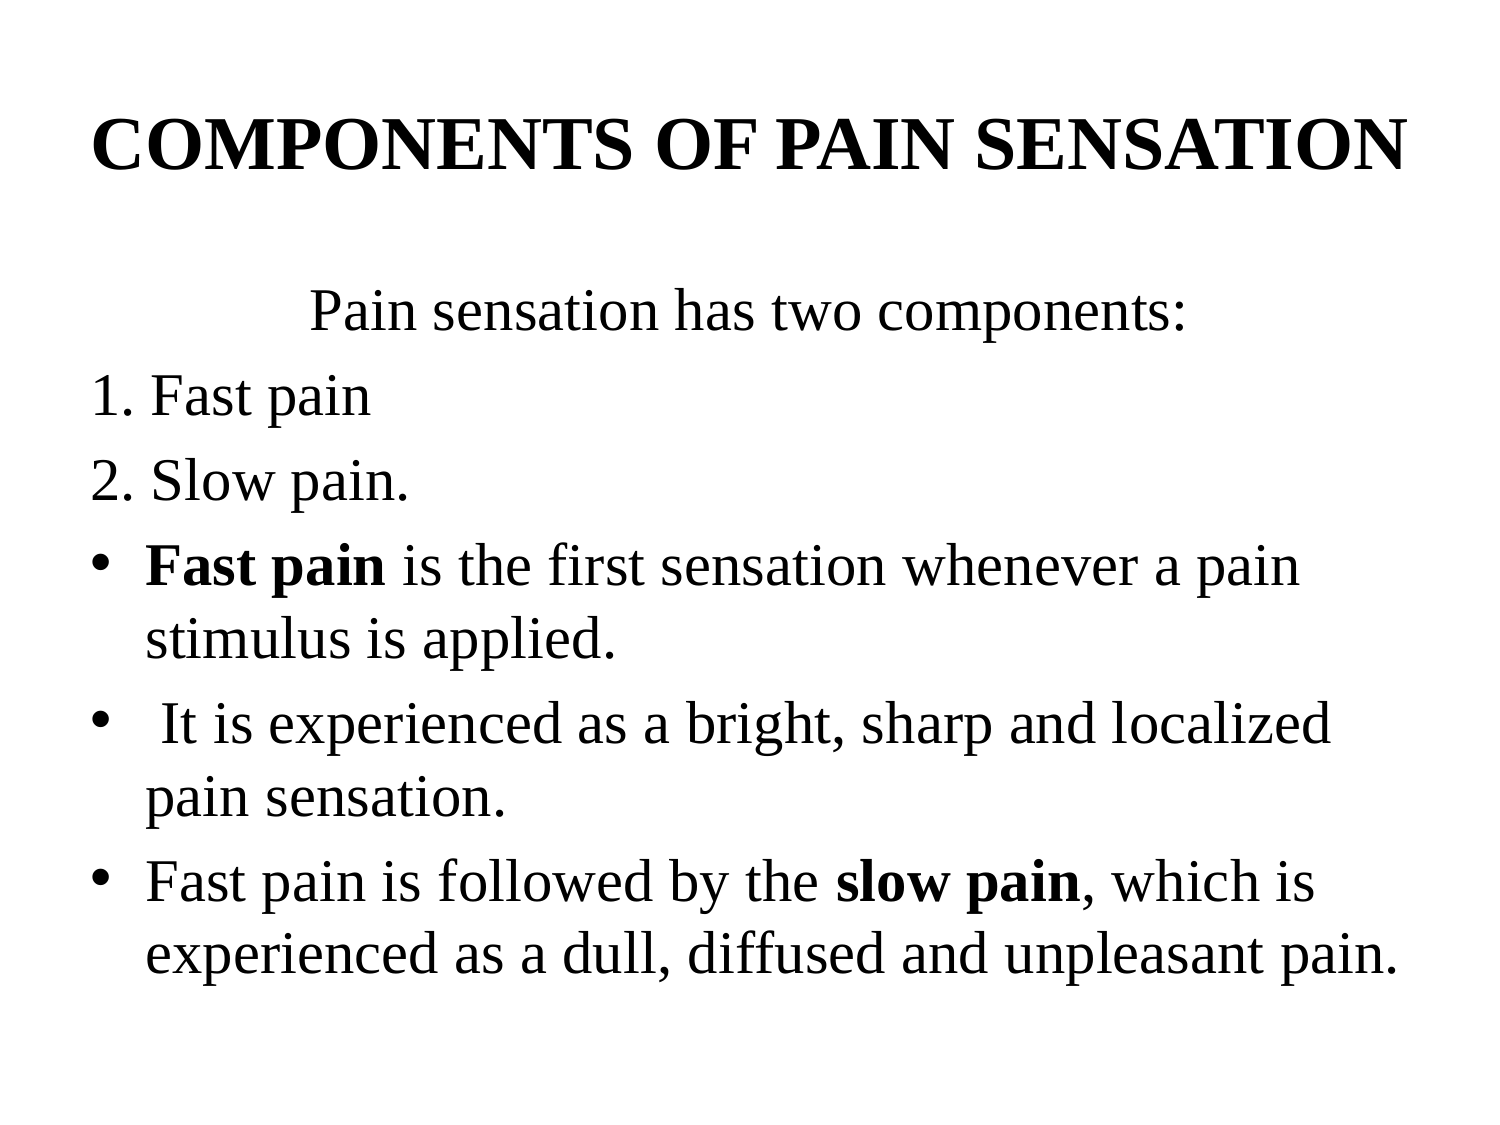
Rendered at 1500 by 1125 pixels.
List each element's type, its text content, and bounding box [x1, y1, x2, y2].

title COMPONENTS OF PAIN SENSATION [75, 45, 1425, 233]
list Pain sensation has two components: 1. Fast pain 2. Slow pain. Fast pain is the first sensation whenever a pain stimulus is applied. It is experienced as a bright, sharp and localized pain sensation. Fast pain is followed by the slow pain, which is experienced as a dull, diffused and unpleasant pain. [75, 262, 1425, 1005]
